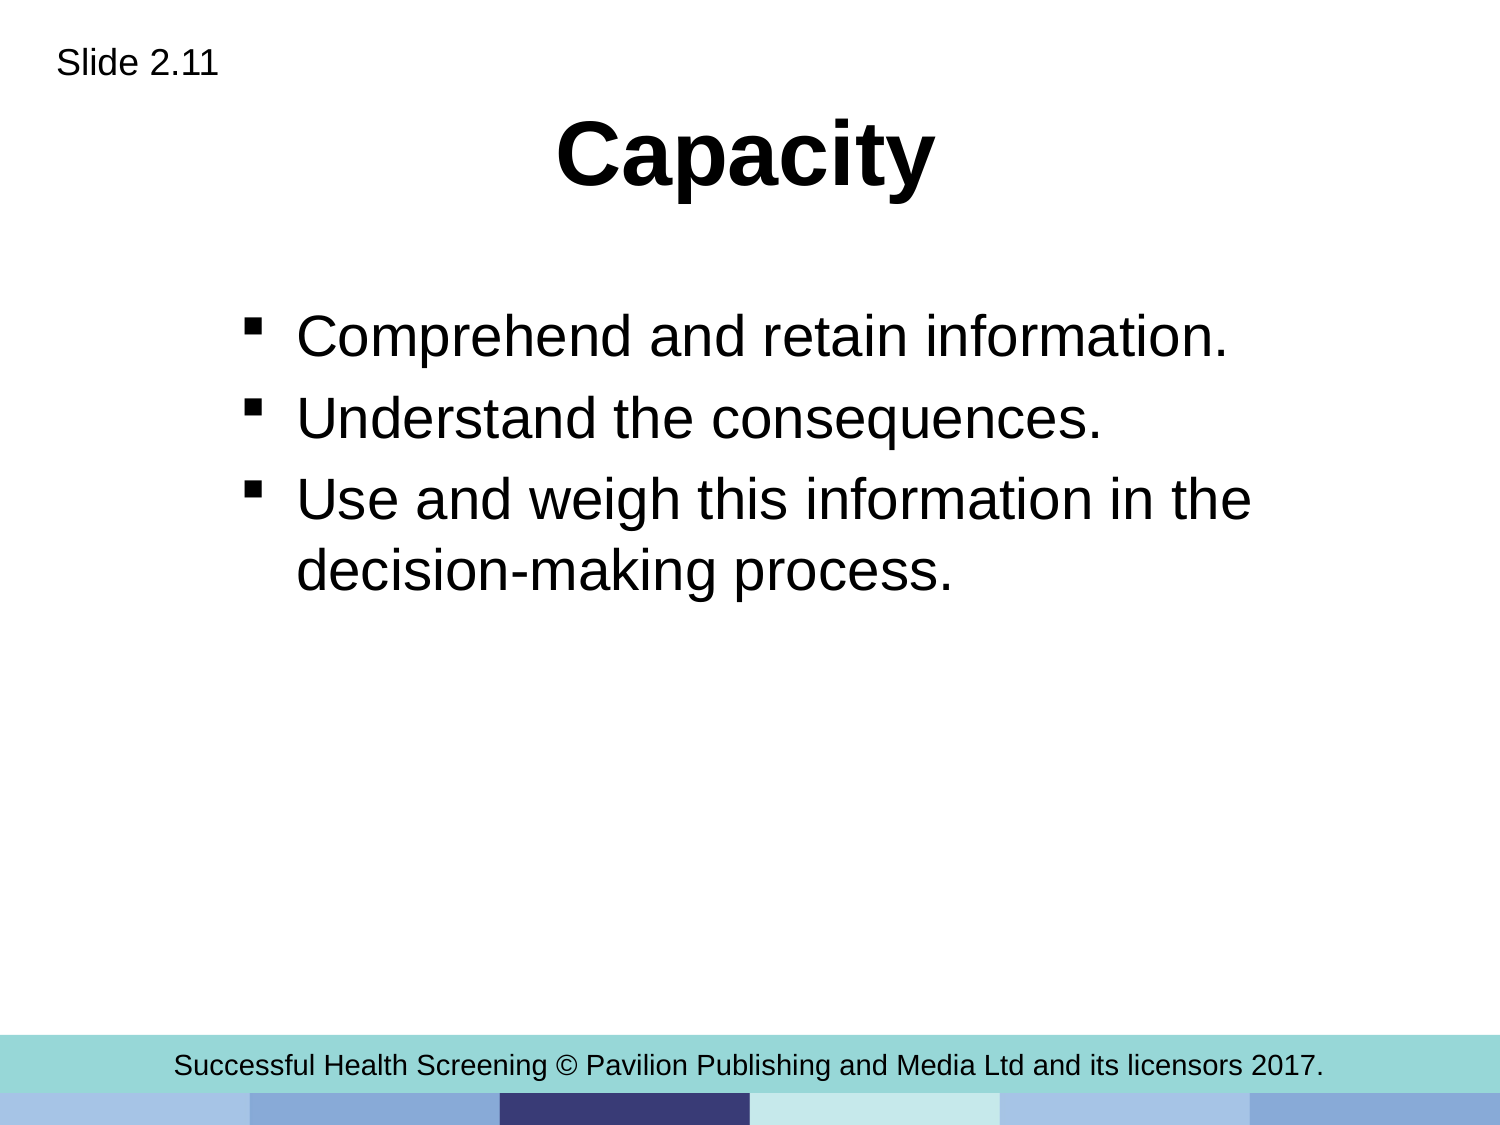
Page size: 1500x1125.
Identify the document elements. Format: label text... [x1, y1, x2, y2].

list Comprehend and retain information. Understand the consequences. Use and weigh this information in the decision-making process. [224, 290, 1317, 1034]
title Capacity [71, 54, 1422, 243]
text_box Slide 2.11 [41, 30, 254, 91]
picture [0, 1093, 1500, 1125]
